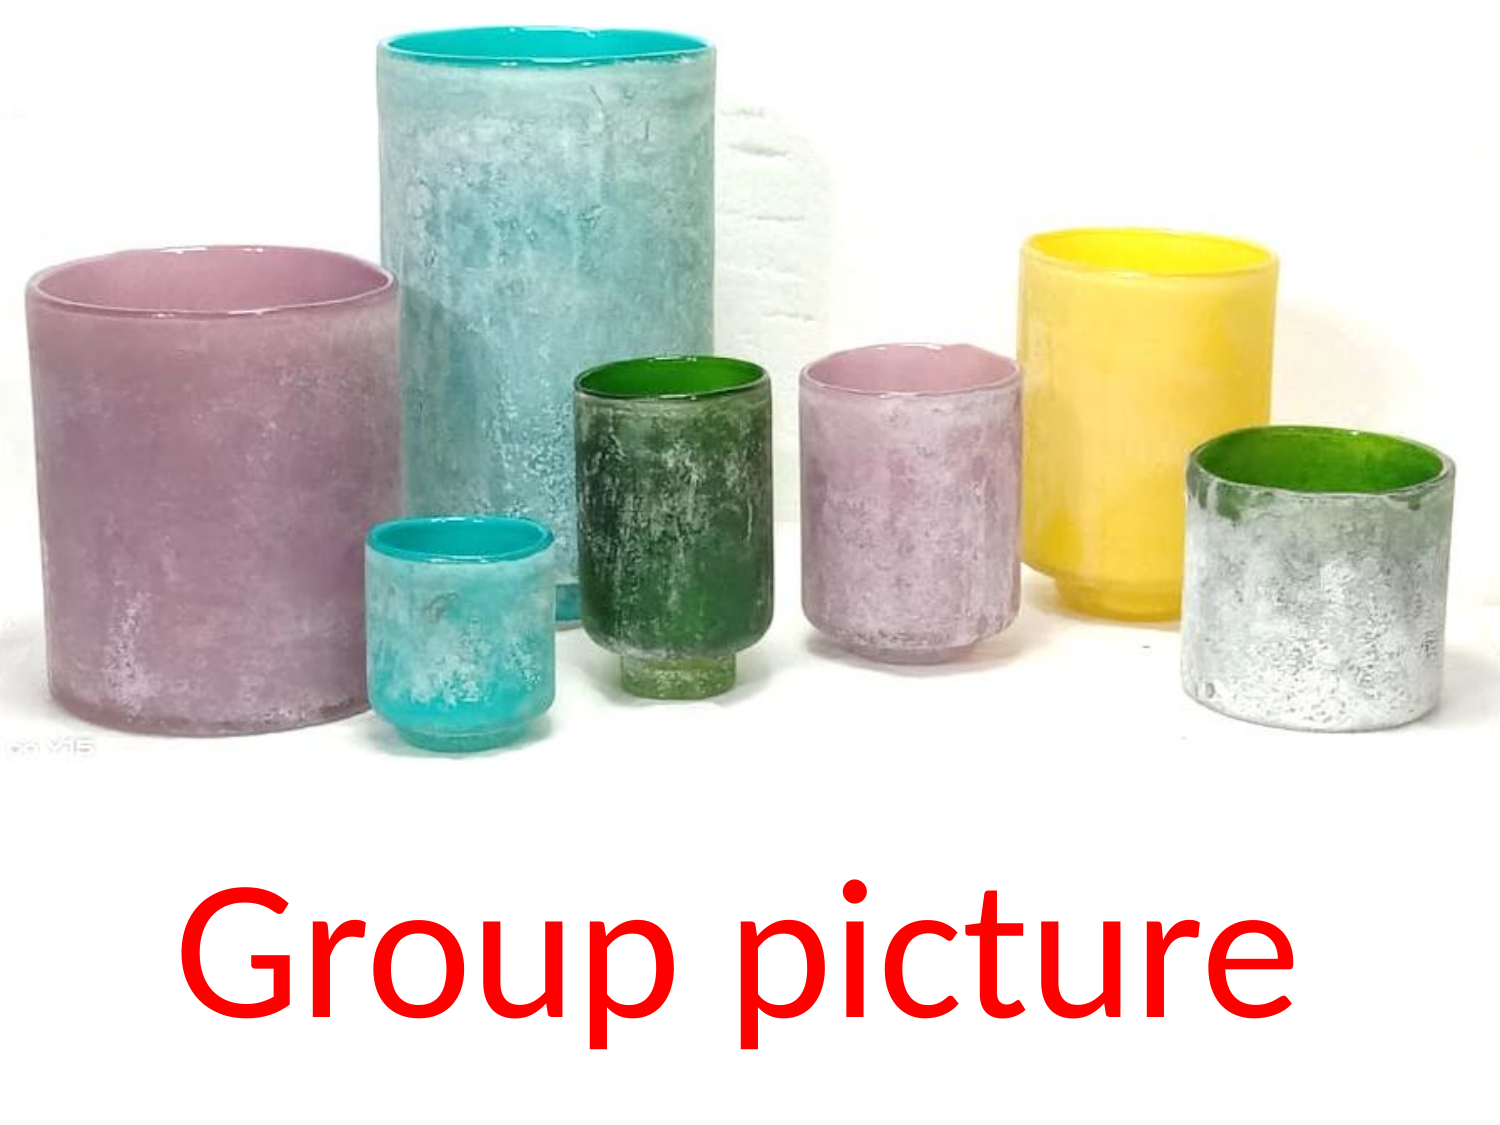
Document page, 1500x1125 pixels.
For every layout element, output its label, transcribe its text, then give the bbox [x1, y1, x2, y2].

text_box Group picture [159, 810, 1412, 1066]
picture [0, 0, 1500, 764]
